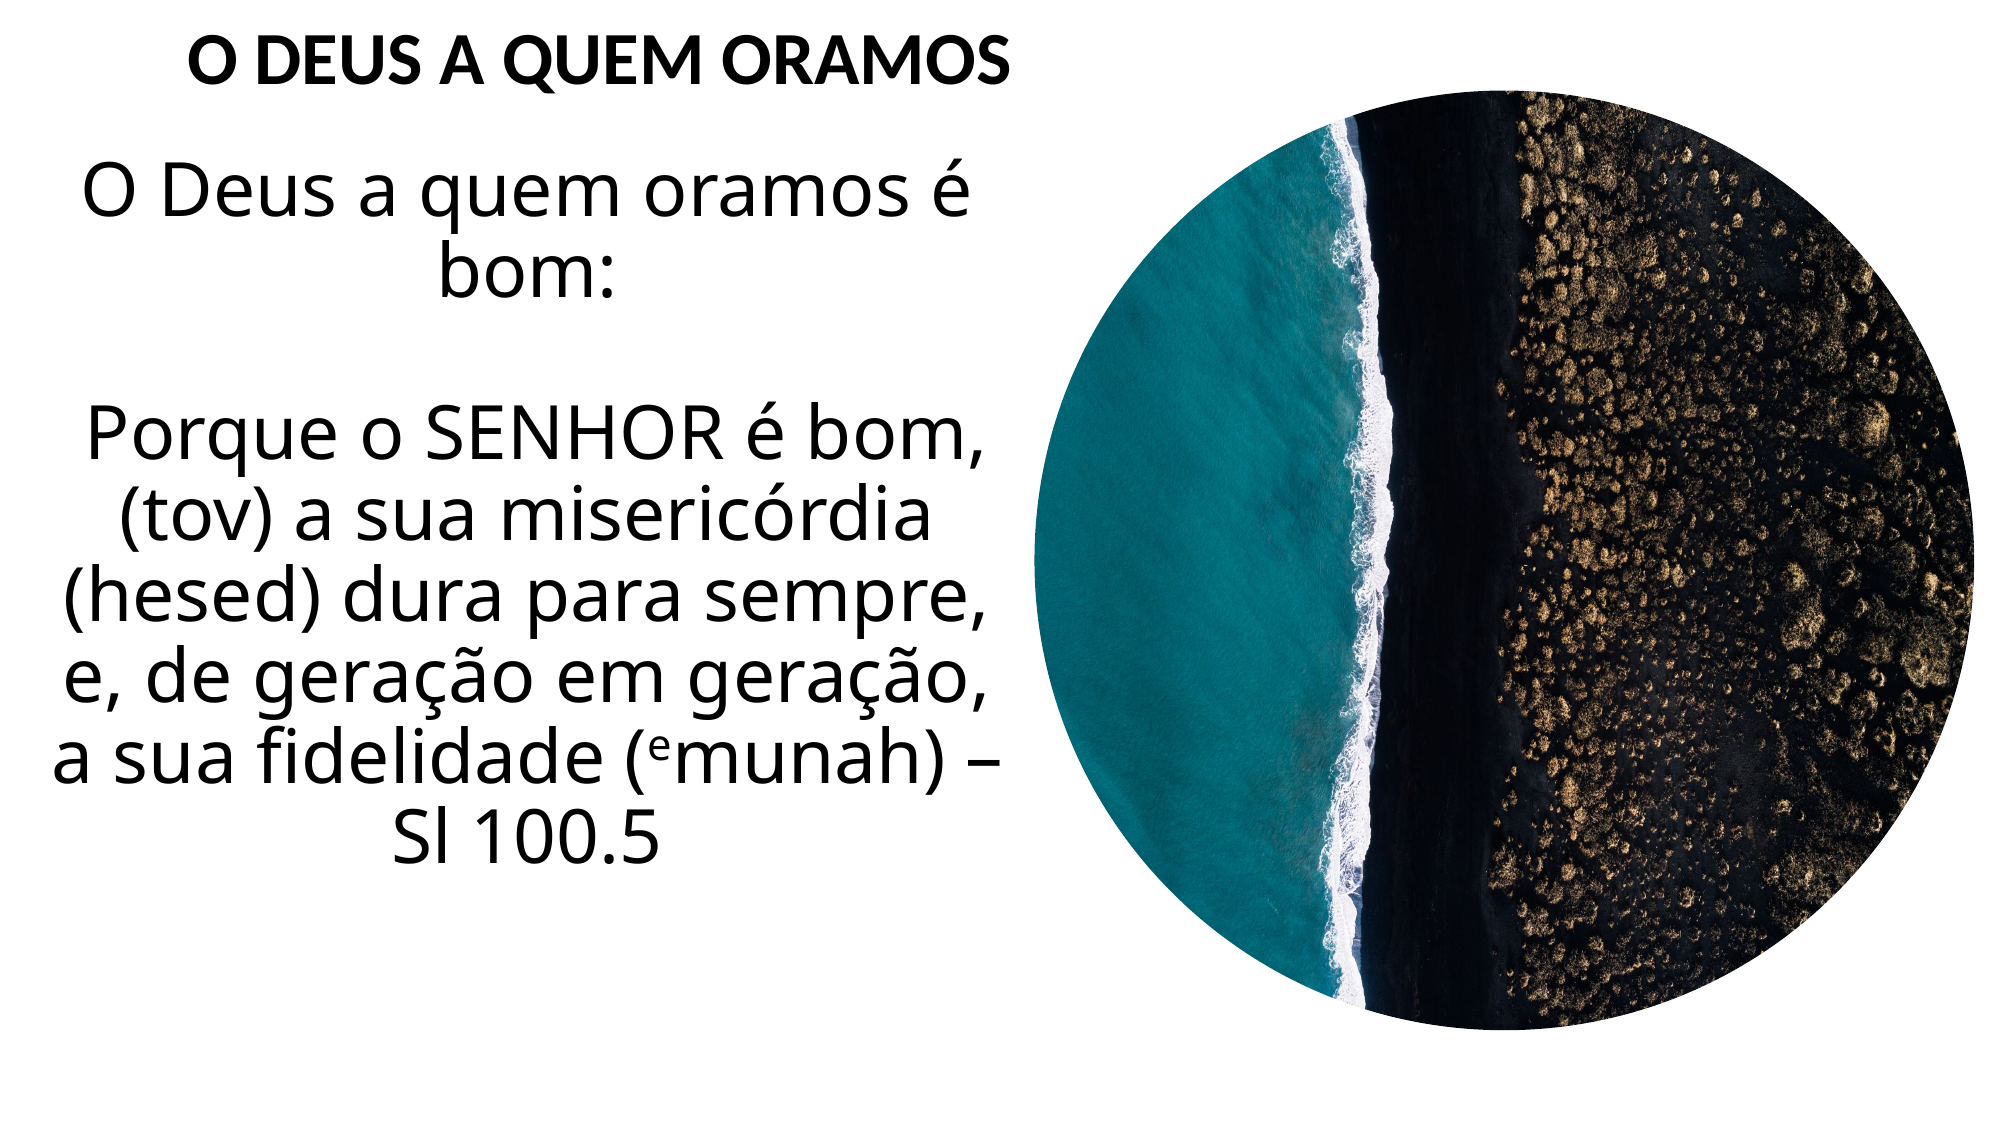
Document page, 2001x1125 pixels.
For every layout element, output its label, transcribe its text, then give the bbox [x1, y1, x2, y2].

subtitle O DEUS A QUEM ORAMOS [100, 12, 1099, 110]
picture [1034, 90, 1975, 1031]
title O Deus a quem oramos é bom: Porque o SENHOR é bom, (tov) a sua misericórdia (hesed) dura para sempre, e, de geração em geração, a sua fidelidade (emunah) – Sl 100.5 [19, 124, 1035, 1093]
